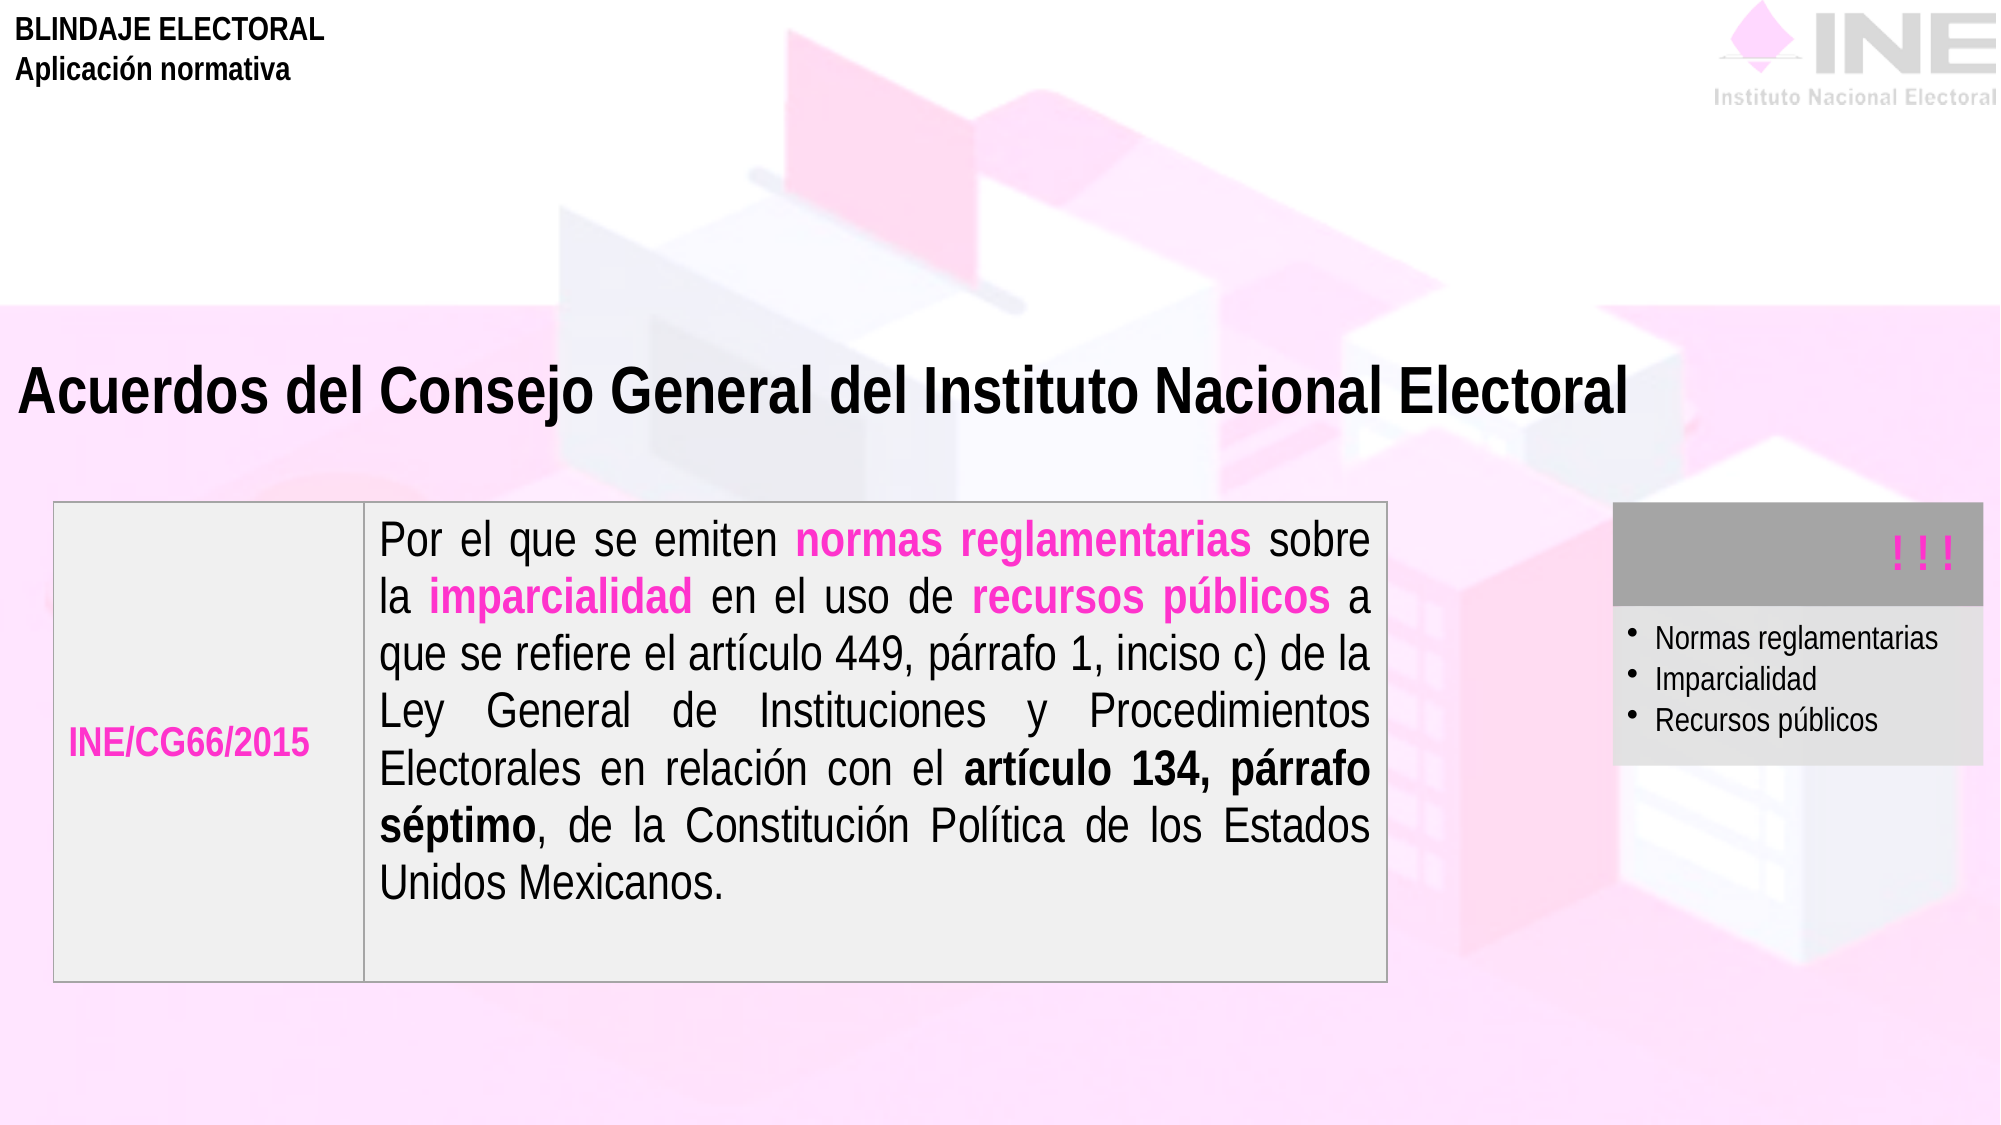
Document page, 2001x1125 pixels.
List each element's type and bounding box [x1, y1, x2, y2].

text_box [0, 0, 2000, 1125]
text_box [1612, 501, 1984, 766]
